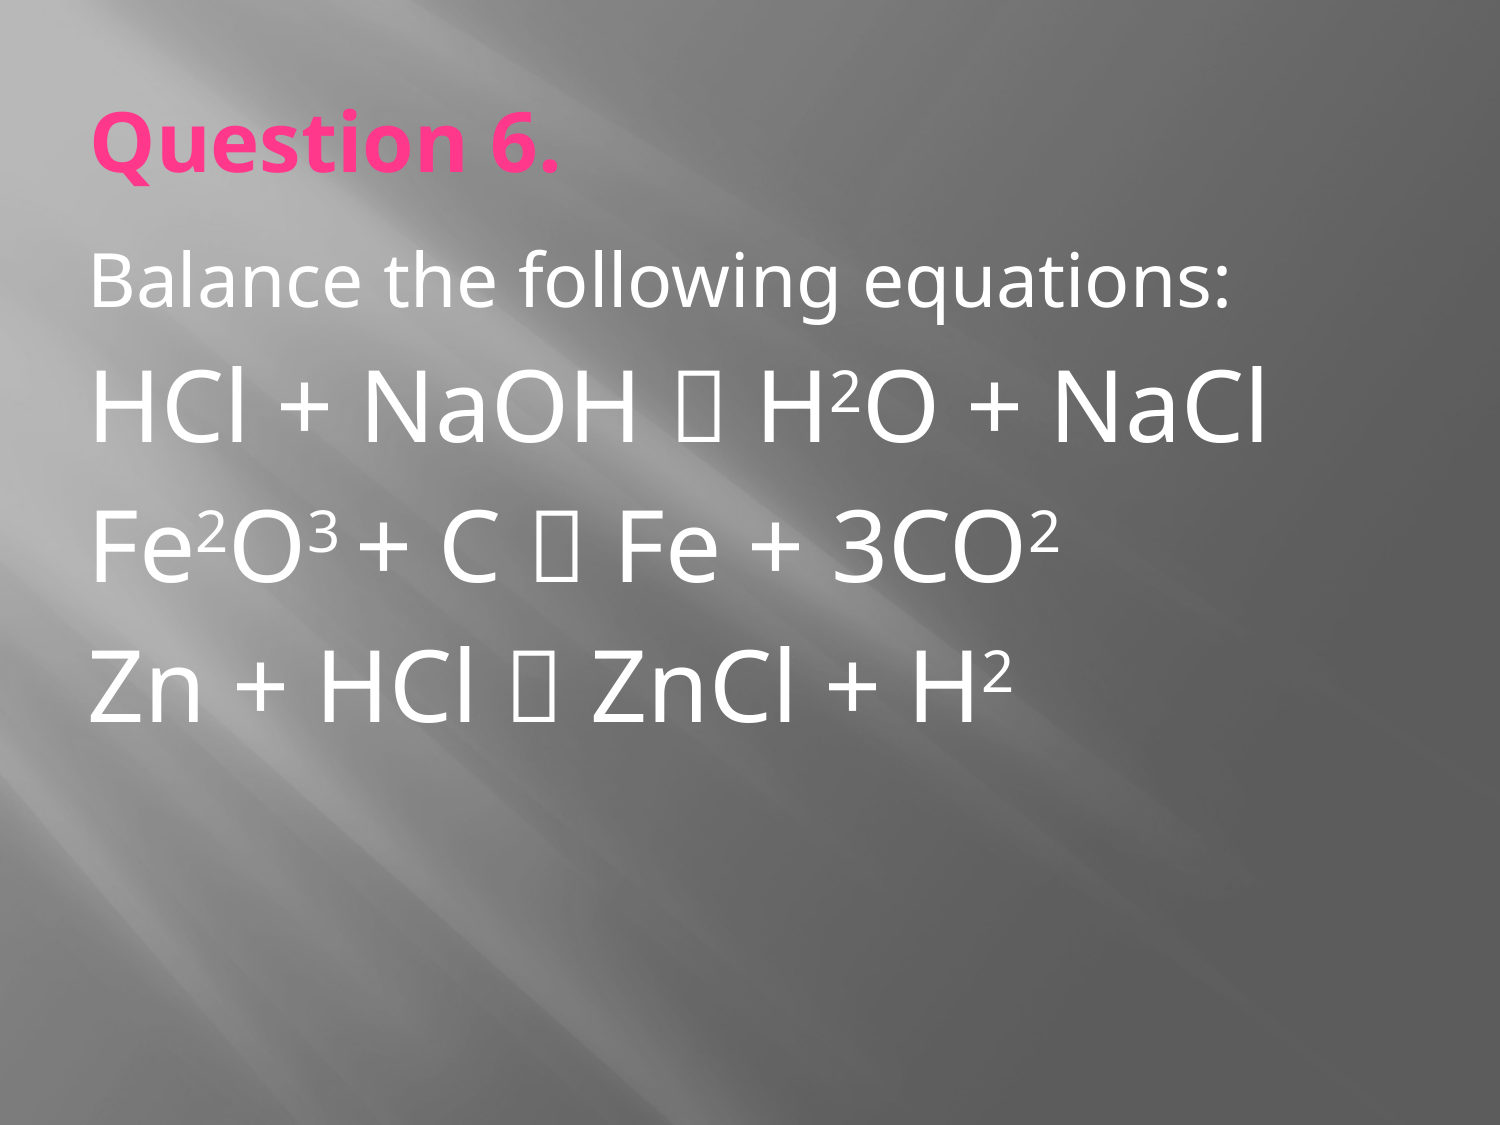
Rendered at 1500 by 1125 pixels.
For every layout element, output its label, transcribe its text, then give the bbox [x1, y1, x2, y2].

title Question 6. [75, 45, 1425, 224]
list Balance the following equations: HCl + NaOH  H2O + NaCl Fe2O3 + C  Fe + 3CO2 Zn + HCl  ZnCl + H2 [50, 224, 1438, 1063]
